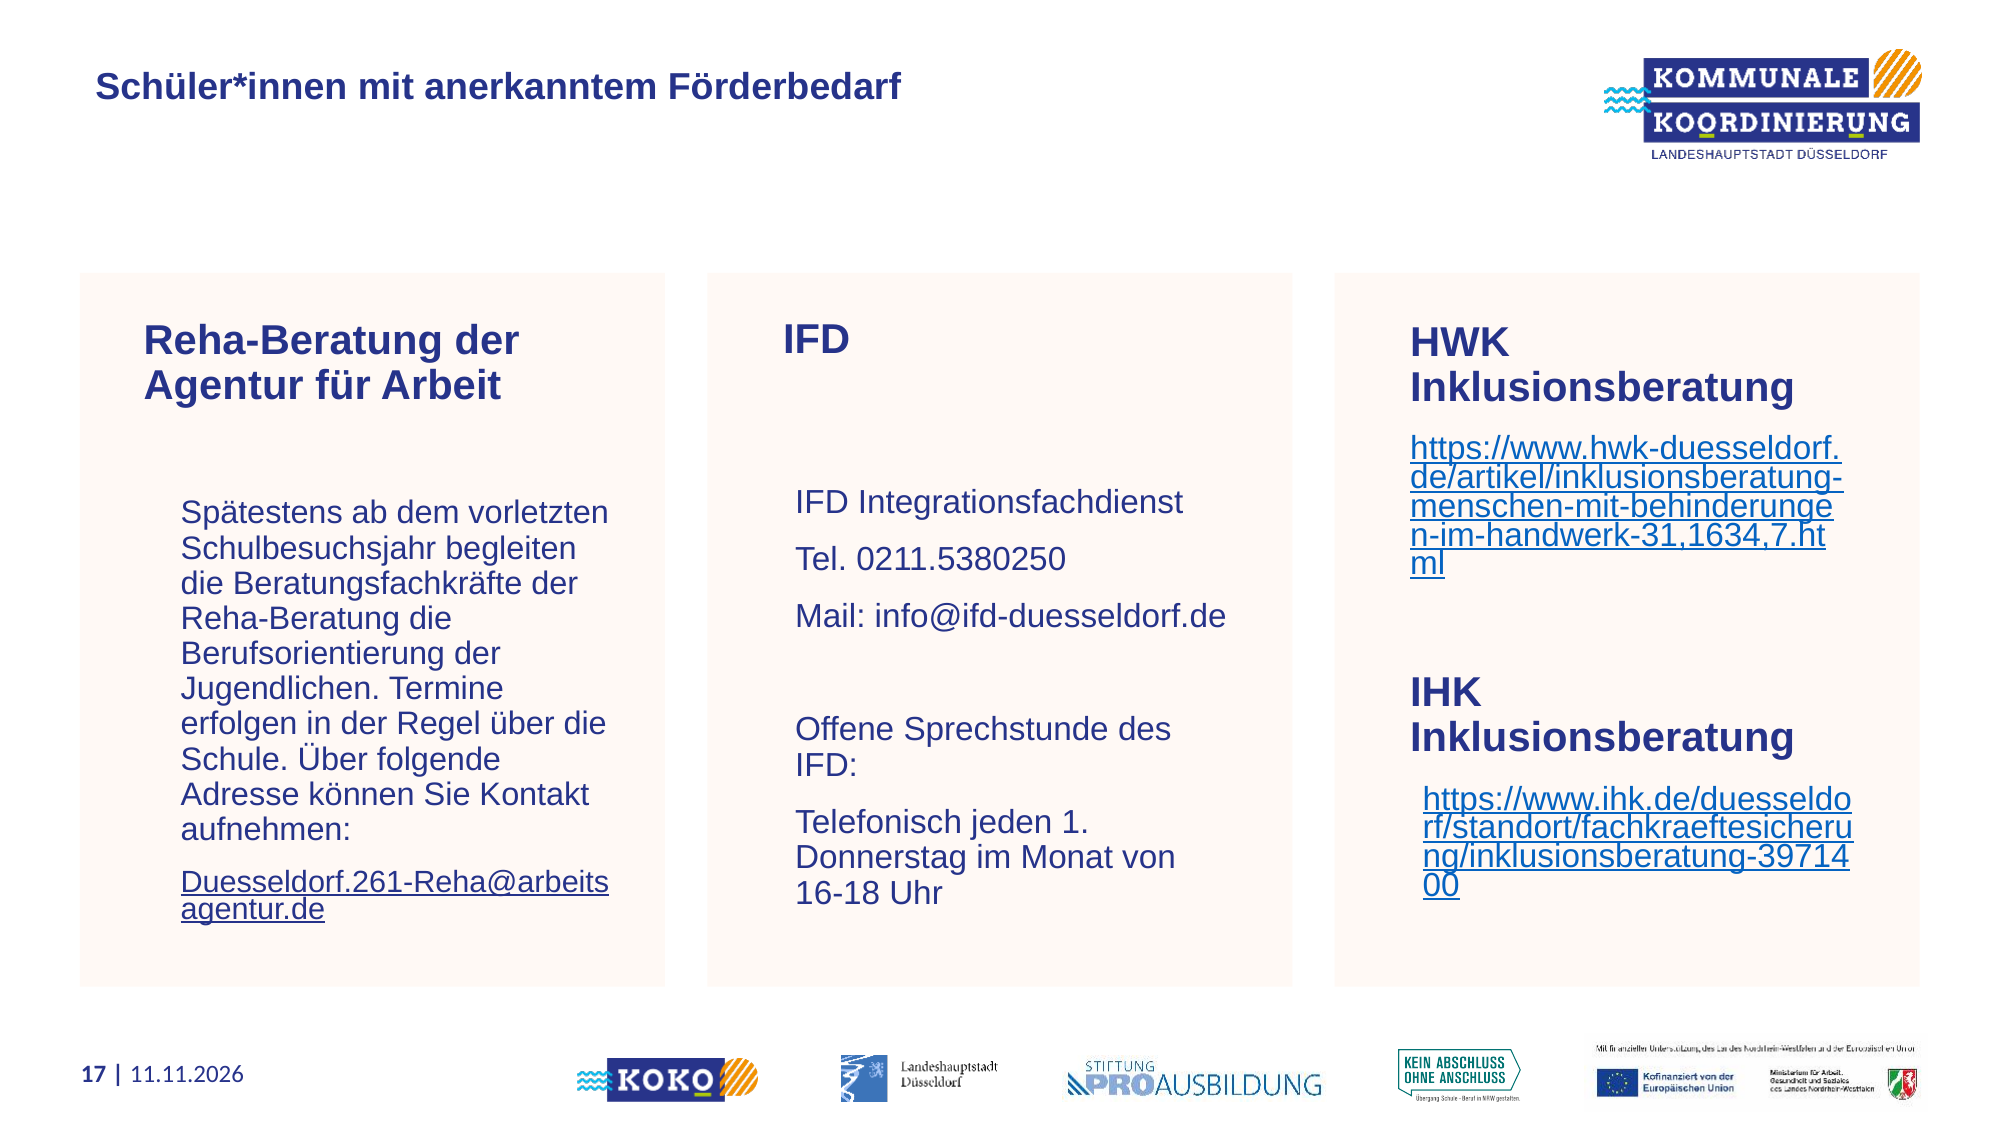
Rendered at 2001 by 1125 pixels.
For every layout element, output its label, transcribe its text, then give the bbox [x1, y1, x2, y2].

list https://www.ihk.de/duesseldorf/standort/fachkraeftesicherung/inklusionsberatung-3971400 [1407, 773, 1872, 971]
picture [841, 1055, 998, 1102]
picture [1584, 1033, 1928, 1112]
list HWK Inklusionsberatung [1395, 313, 1859, 423]
list https://www.hwk-duesseldorf.de/artikel/inklusionsberatung-menschen-mit-behinderungen-im-handwerk-31,1634,7.html [1395, 423, 1859, 906]
title Schüler*innen mit anerkanntem Förderbedarf [80, 59, 1480, 201]
list Reha-Beratung der Agentur für Arbeit [128, 311, 593, 422]
picture [1062, 1055, 1327, 1102]
picture [1604, 49, 1922, 159]
list IFD Integrationsfachdienst Tel. 0211.5380250 Mail: info@ifd-duesseldorf.de Offene Sprechstunde des IFD: Telefonisch jeden 1. Donnerstag im Monat von 16-18 Uhr [780, 477, 1244, 960]
picture [1398, 1049, 1521, 1102]
picture [577, 1058, 758, 1102]
text_box IFD [768, 309, 1232, 420]
text_box Spätestens ab dem vorletzten Schulbesuchsjahr begleiten die Beratungsfachkräfte der Reha-Beratung die Berufsorientierung der Jugendlichen. Termine erfolgen in der Regel über die Schule. Über folgende Adresse können Sie Kontakt aufnehmen: Duesseldorf.261-Reha@arbeitsagentur.de [165, 488, 630, 971]
